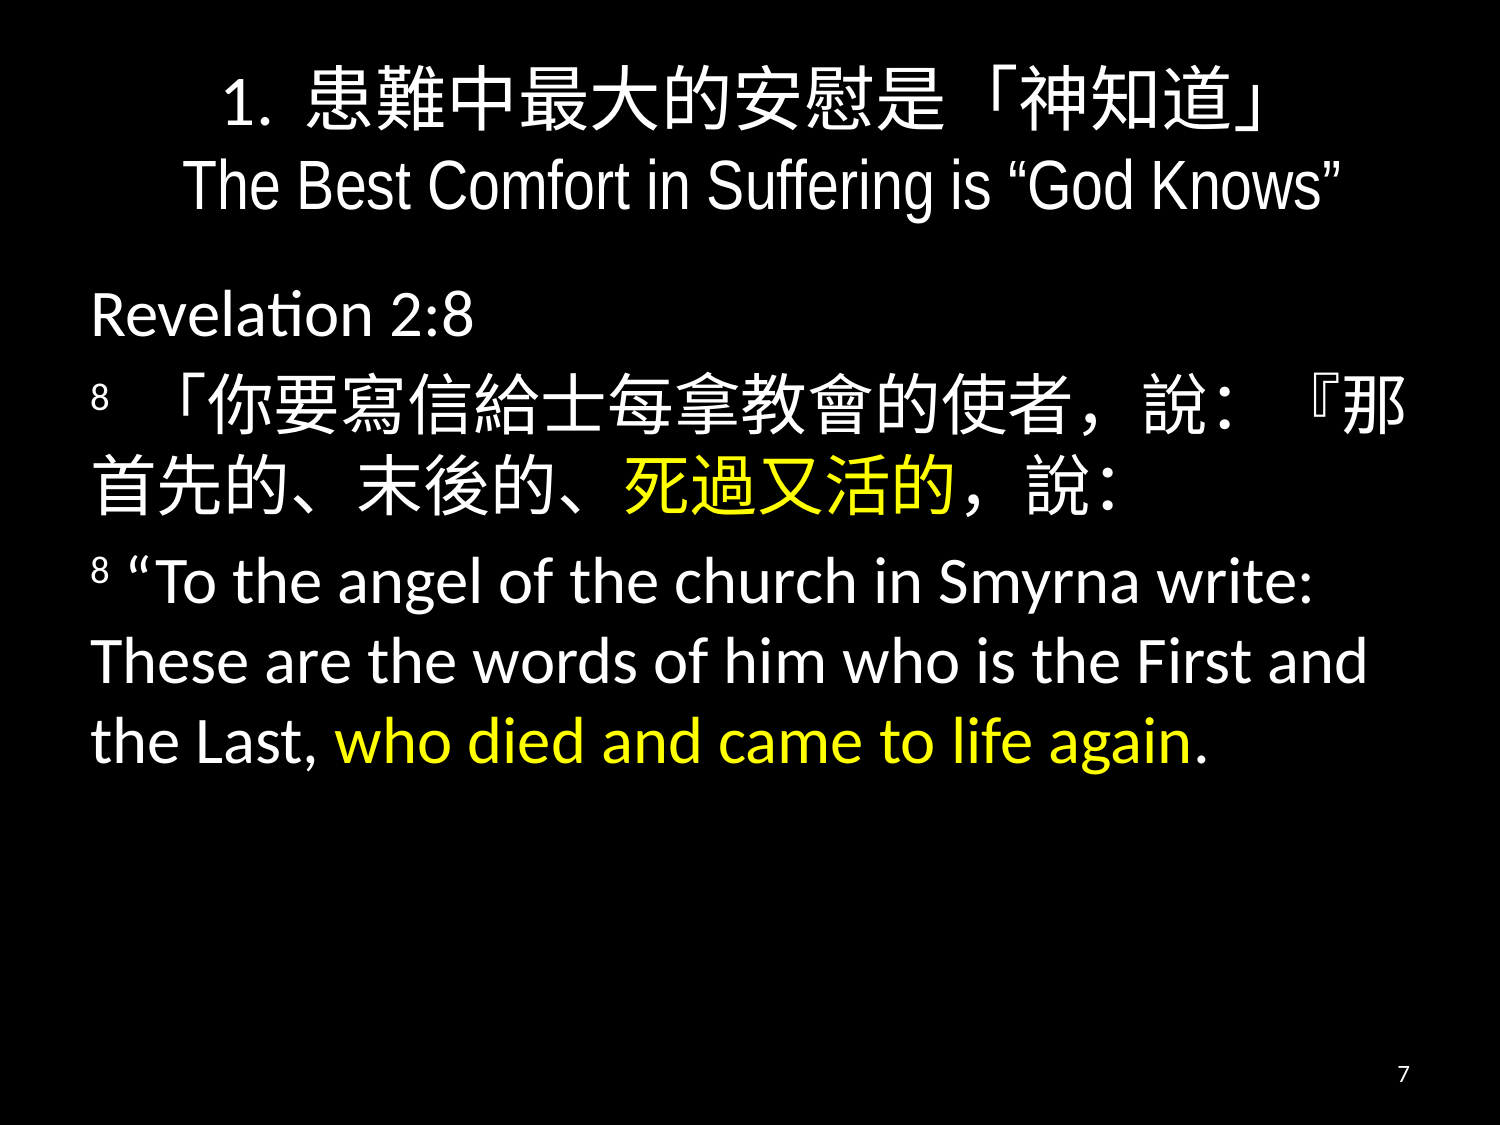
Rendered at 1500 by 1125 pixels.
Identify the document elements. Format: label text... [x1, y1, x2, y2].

title 1. 患難中最大的安慰是「神知道」 The Best Comfort in Suffering is “God Knows” [75, 45, 1450, 233]
list Revelation 2:8 8 「你要寫信給士每拿教會的使者，說：『那首先的、末後的、死過又活的，說： 8 “To the angel of the church in Smyrna write: These are the words of him who is the First and the Last, who died and came to life again. [75, 262, 1425, 1005]
slide_number 7 [1074, 1042, 1425, 1103]
